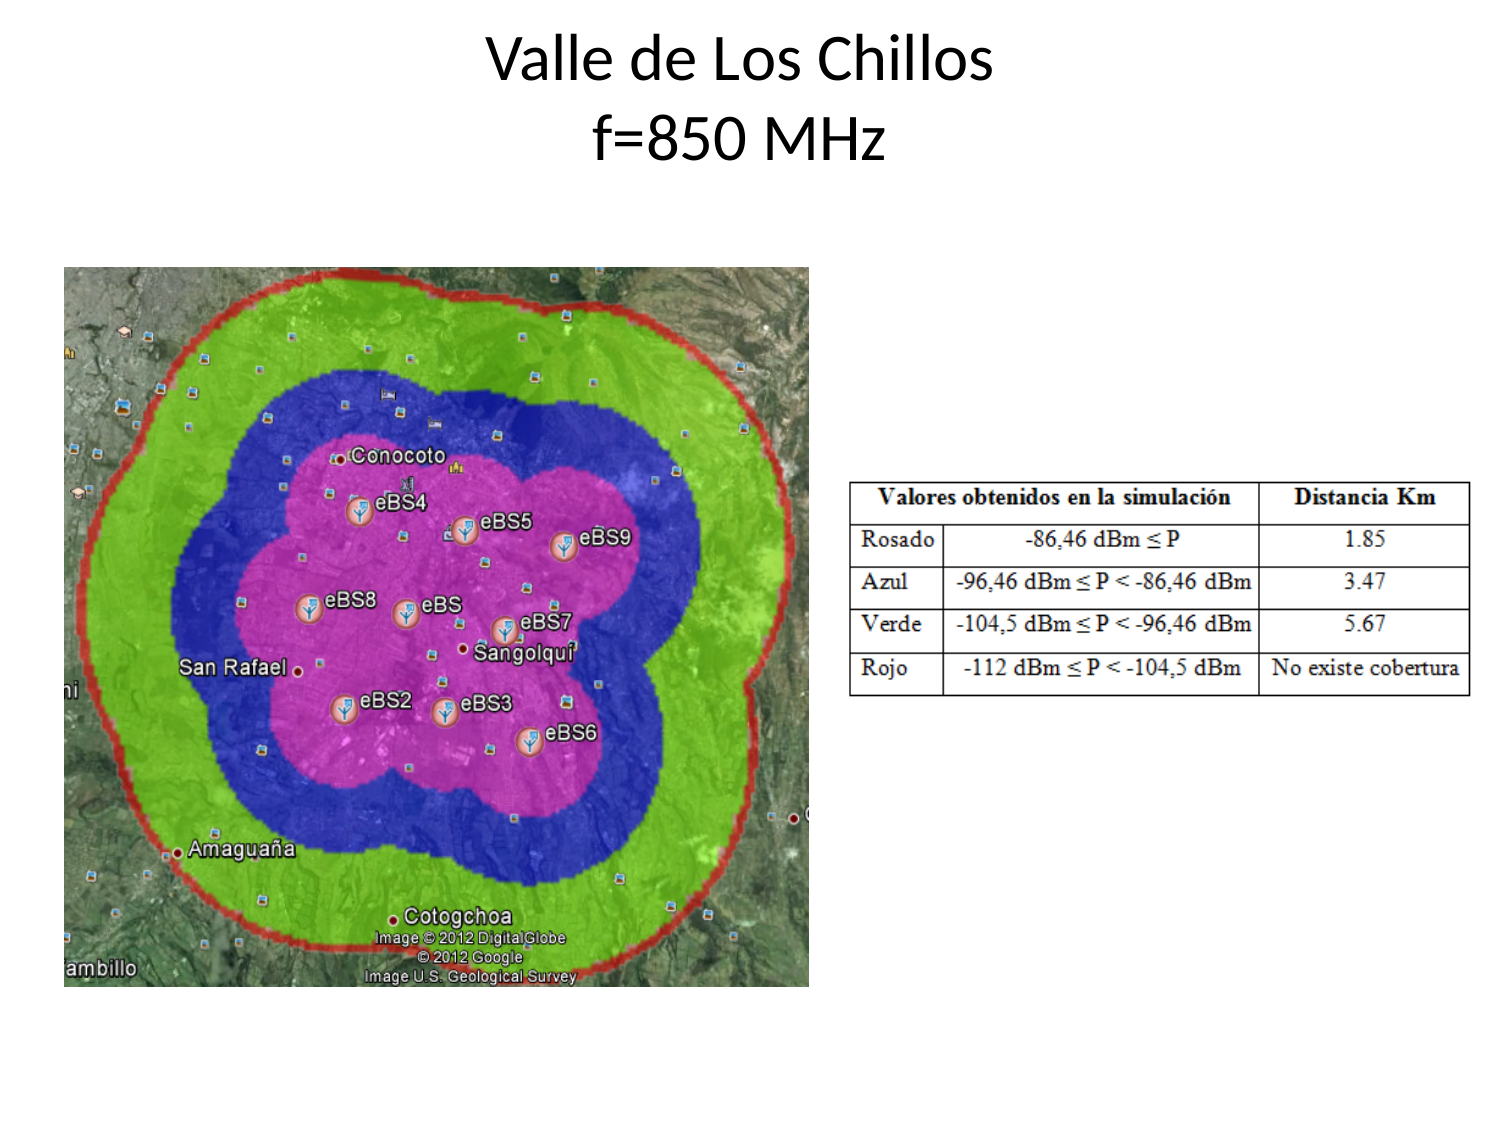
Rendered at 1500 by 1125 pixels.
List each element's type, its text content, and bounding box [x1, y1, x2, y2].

picture [64, 266, 810, 987]
title Valle de Los Chillos f=850 MHz [64, 0, 1415, 188]
picture [844, 479, 1472, 698]
